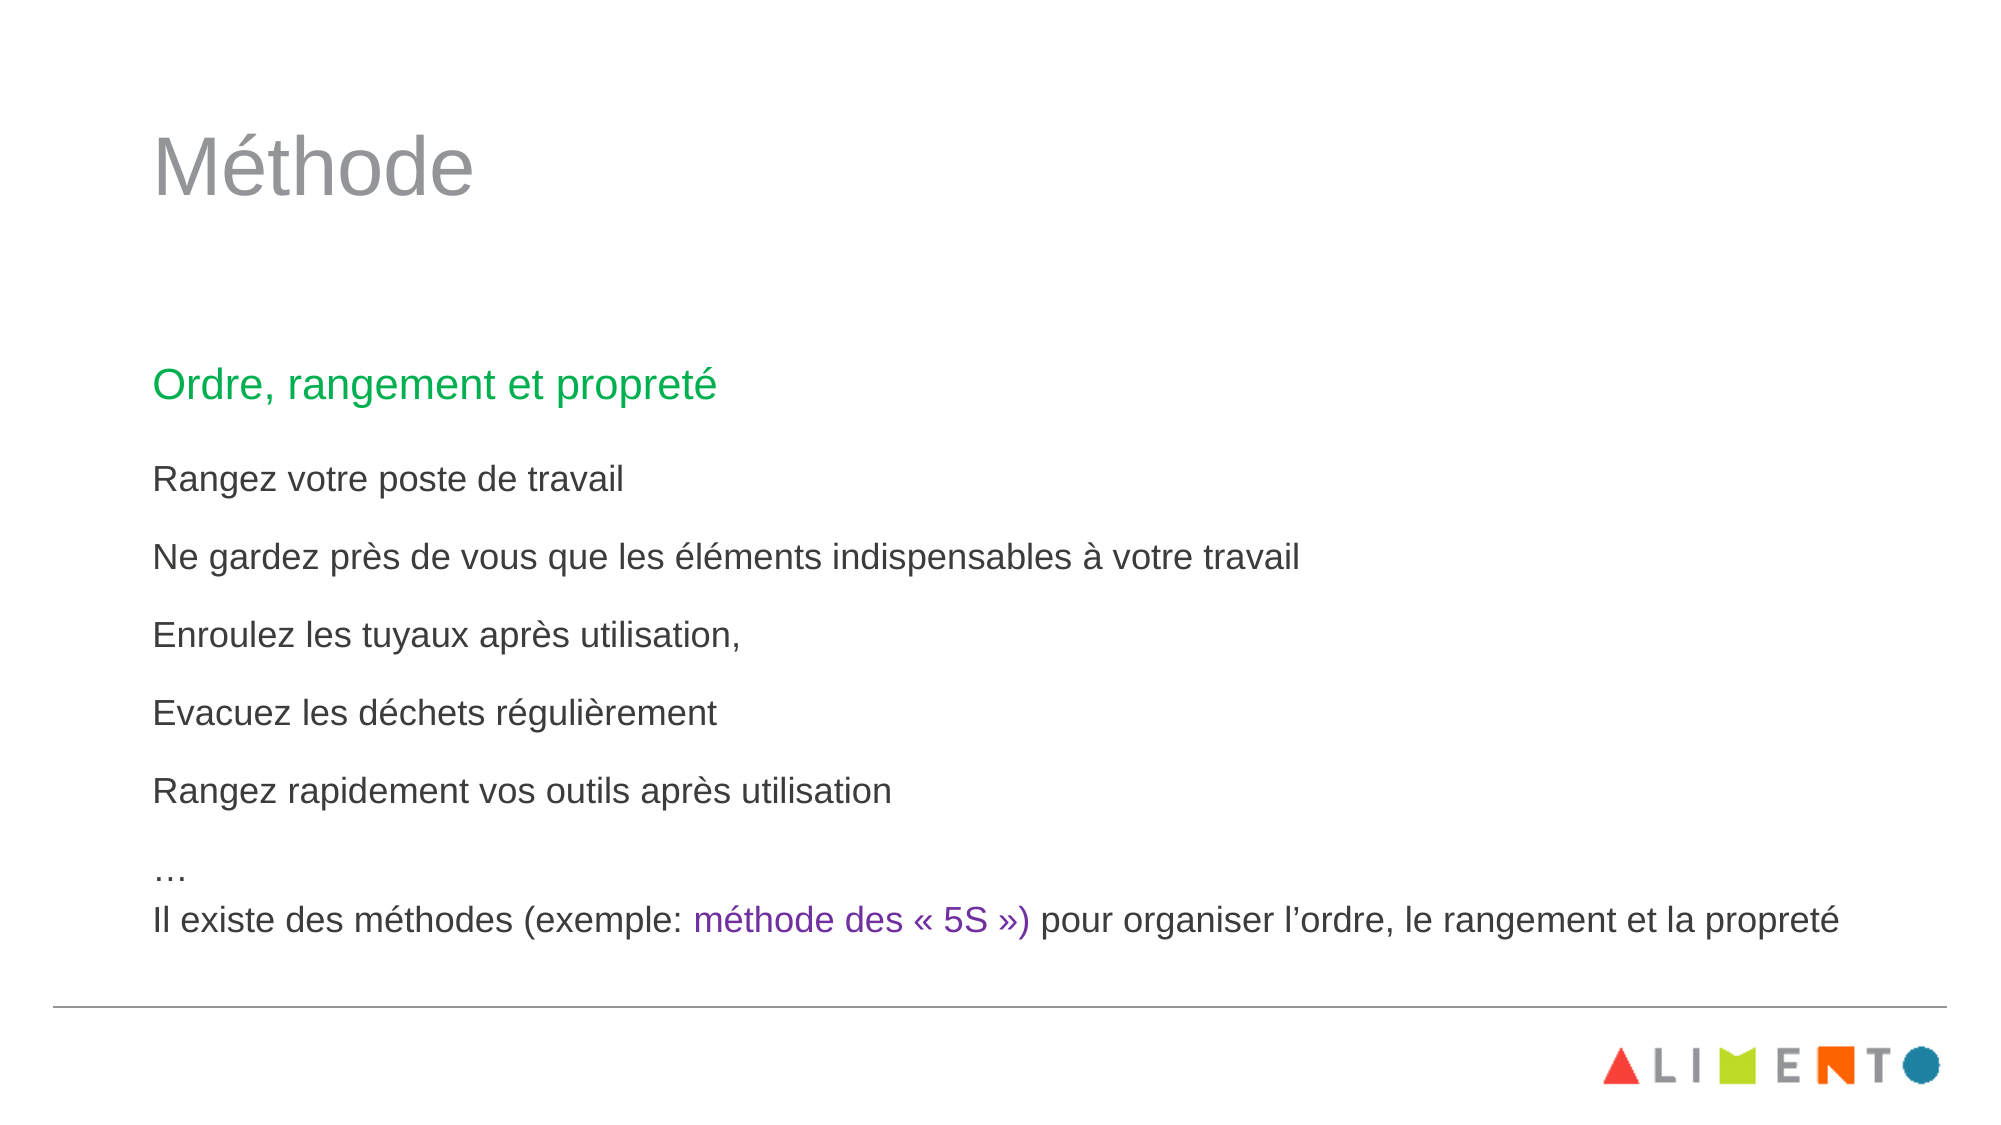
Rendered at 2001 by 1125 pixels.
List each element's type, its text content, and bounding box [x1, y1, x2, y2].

title Méthode [137, 59, 1863, 278]
list Ordre, rangement et propreté Rangez votre poste de travail Ne gardez près de vous que les éléments indispensables à votre travail Enroulez les tuyaux après utilisation, Evacuez les déchets régulièrement Rangez rapidement vos outils après utilisation … Il existe des méthodes (exemple: méthode des « 5S ») pour organiser l’ordre, le rangement et la propreté [137, 299, 1863, 995]
picture [1565, 1006, 1983, 1125]
